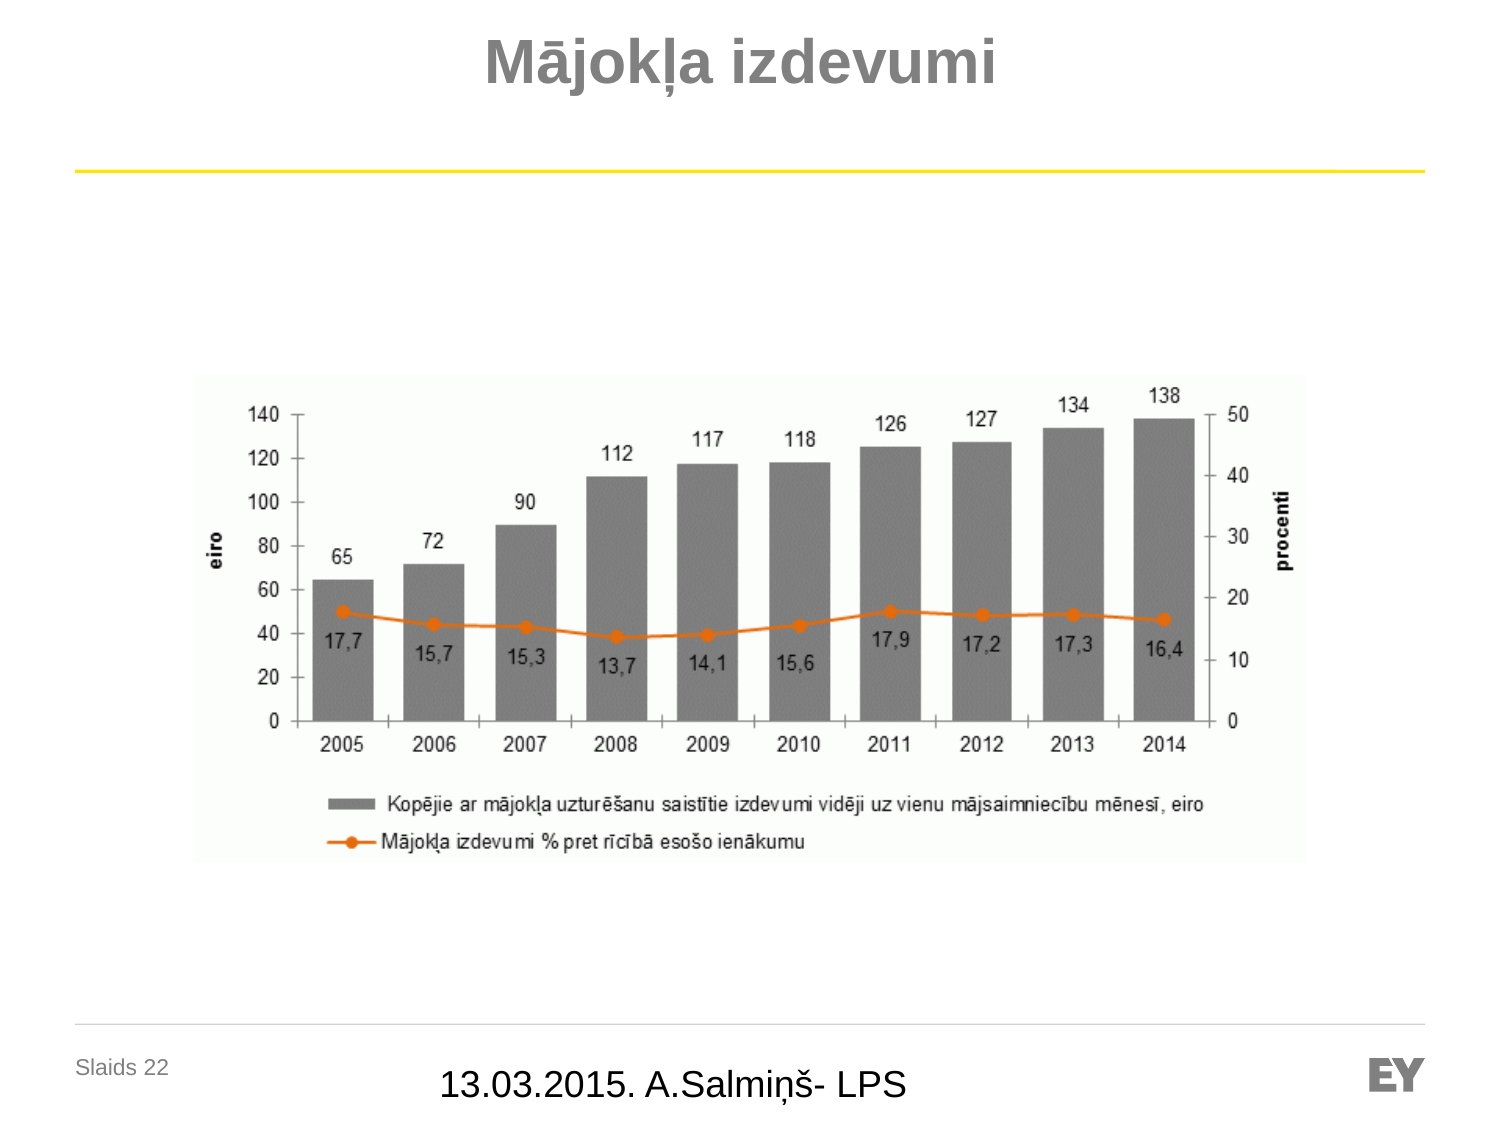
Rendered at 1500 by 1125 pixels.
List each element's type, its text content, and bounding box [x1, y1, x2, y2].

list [194, 375, 1306, 864]
footer 13.03.2015. A.Salmiņš- LPS [424, 1052, 988, 1086]
title Mājokļa izdevumi [75, 33, 1425, 175]
